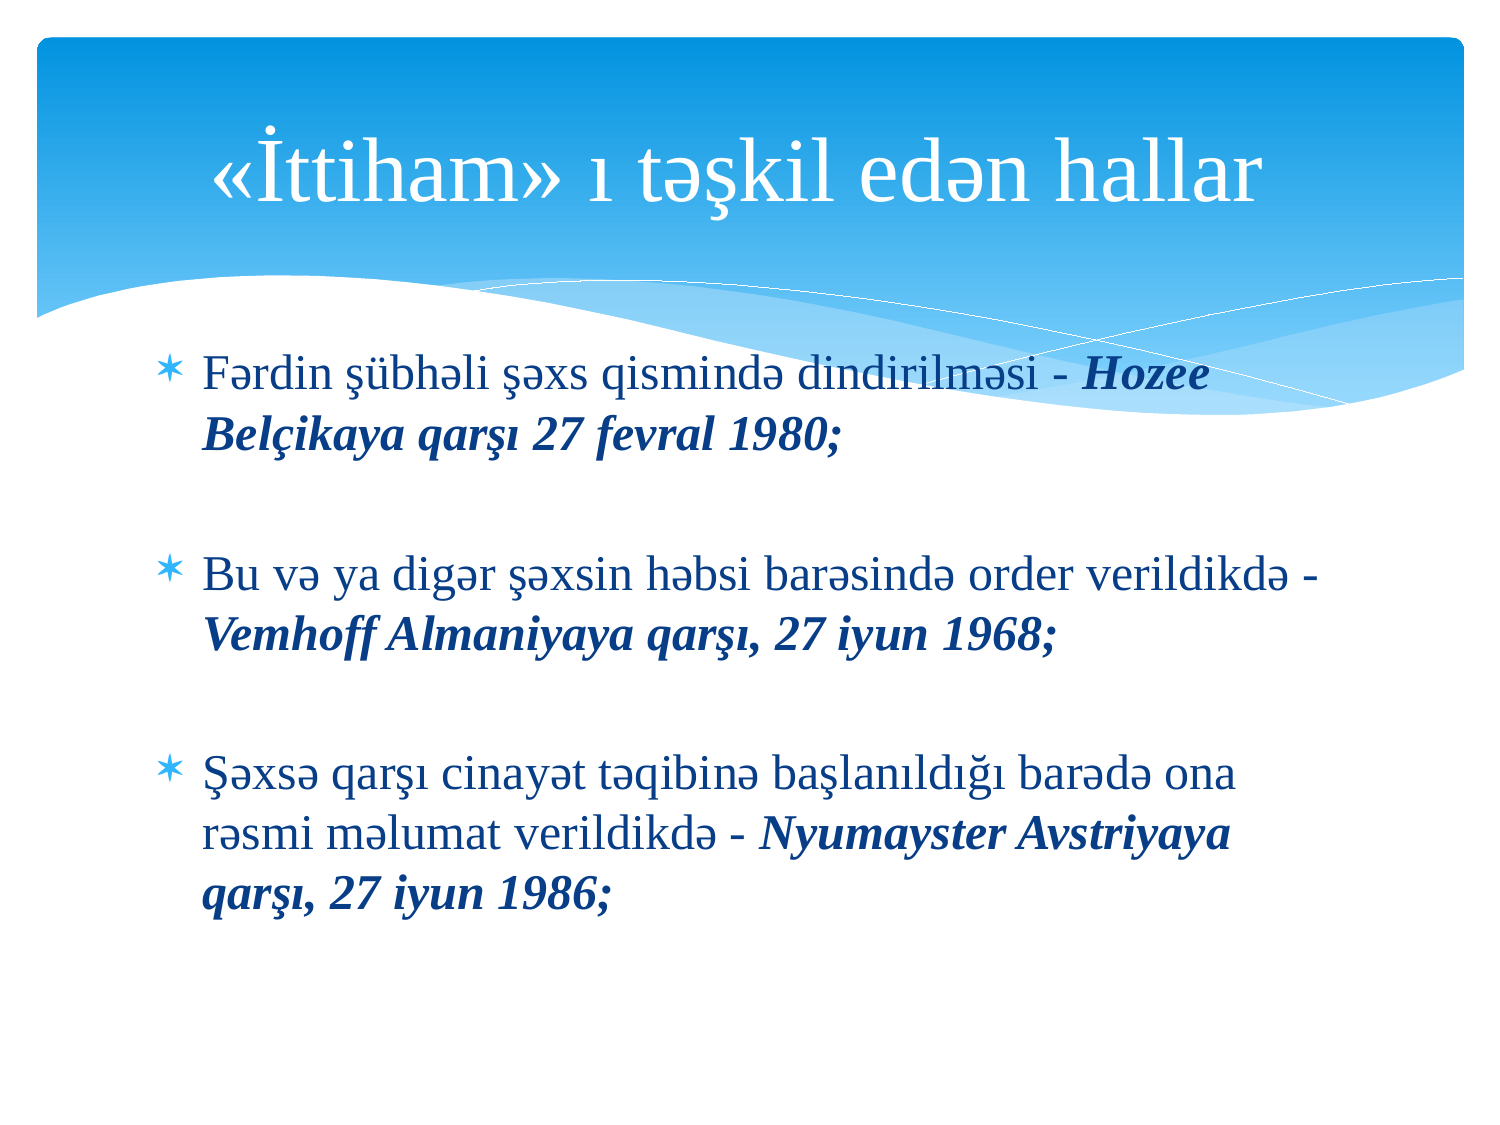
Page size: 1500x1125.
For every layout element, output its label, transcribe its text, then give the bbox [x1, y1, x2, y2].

title «İttiham» ı təşkil edən hallar [49, 62, 1426, 269]
list Fərdin şübhəli şəxs qismində dindirilməsi - Hozee Belçikaya qarşı 27 fevral 1980; Bu və ya digər şəxsin həbsi barəsində order verildikdə - Vemhoff Almaniyaya qarşı, 27 iyun 1968; Şəxsə qarşı cinayət təqibinə başlanıldığı barədə ona rəsmi məlumat verildikdə - Nyumayster Avstriyaya qarşı, 27 iyun 1986; [142, 269, 1359, 1006]
